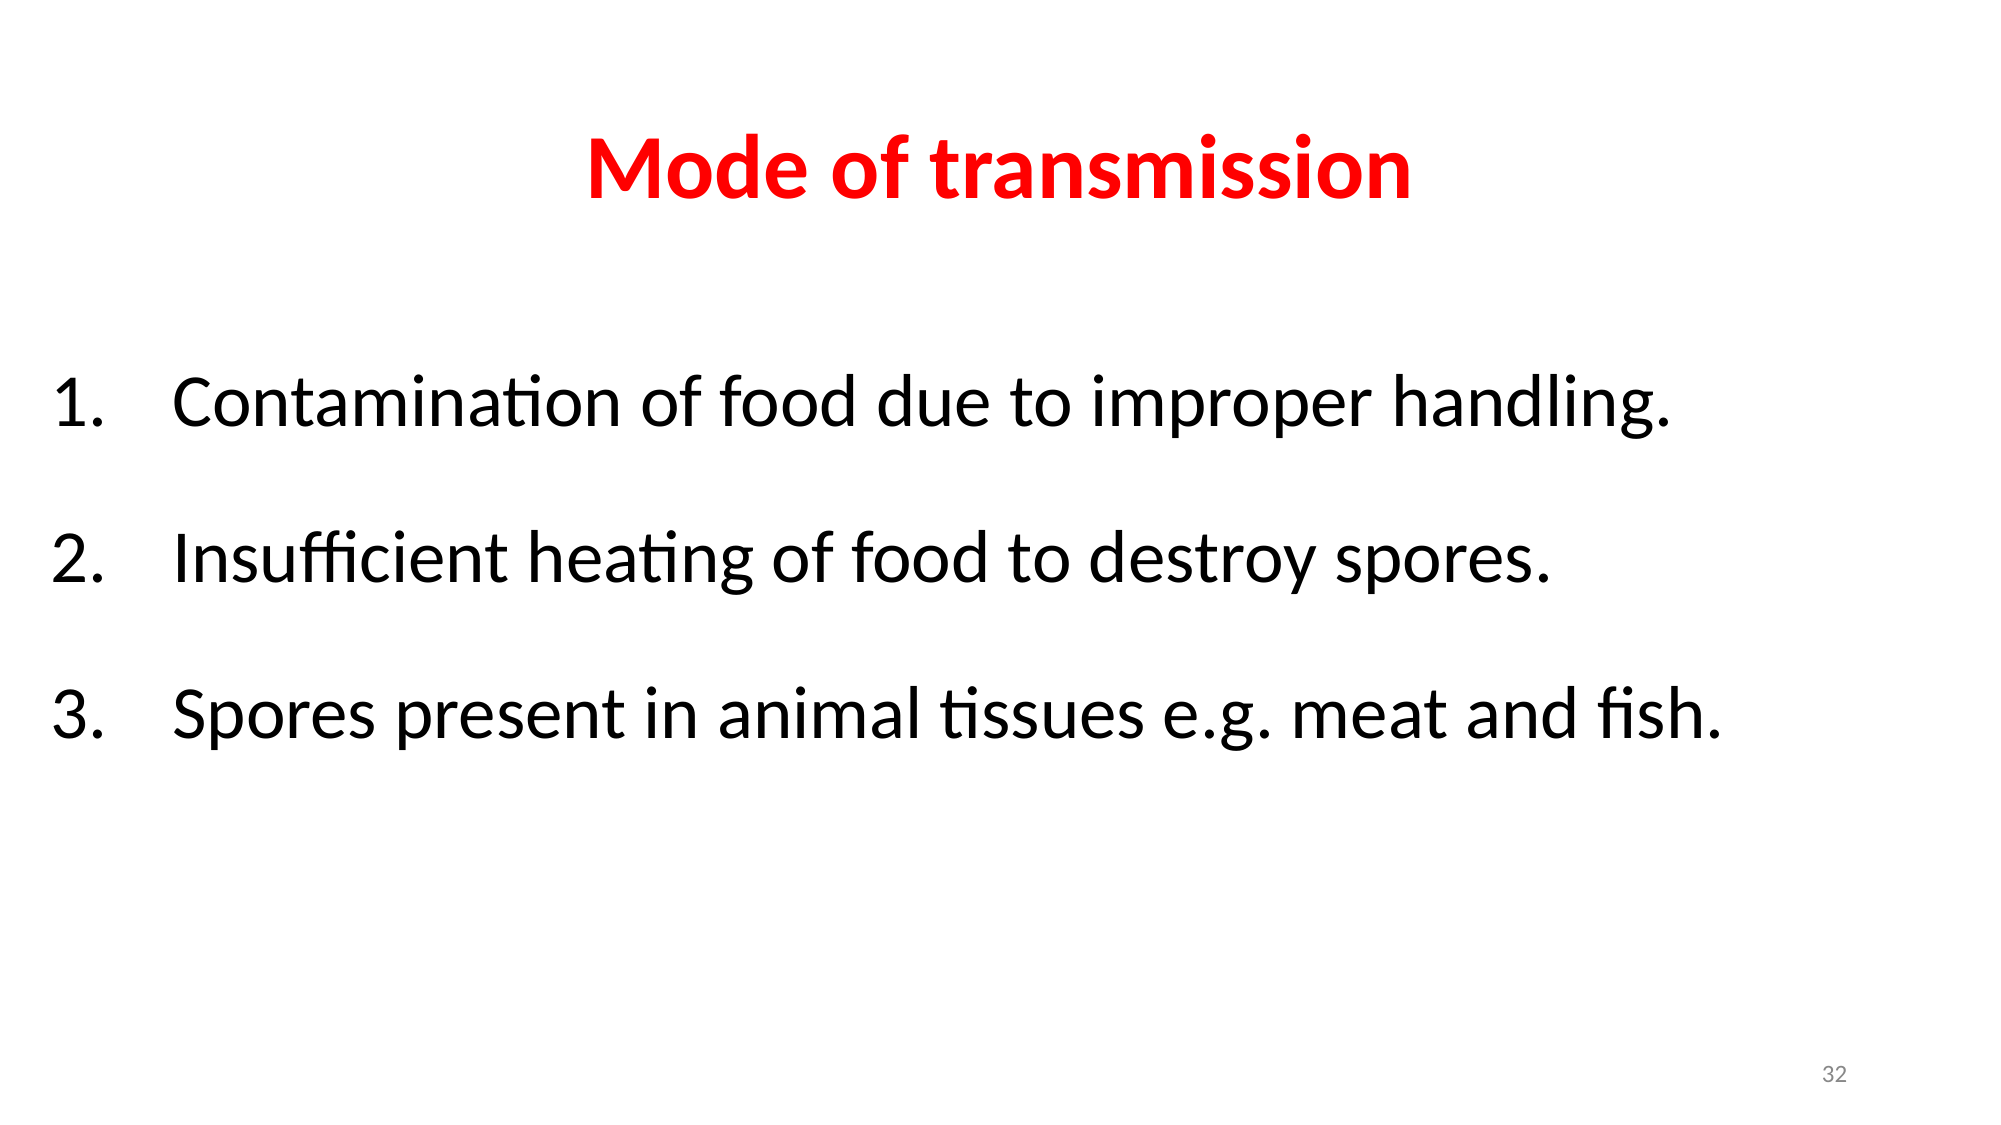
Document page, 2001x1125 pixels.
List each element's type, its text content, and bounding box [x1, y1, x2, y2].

list Contamination of food due to improper handling. Insufficient heating of food to destroy spores. Spores present in animal tissues e.g. meat and fish. [35, 299, 1863, 1014]
title Mode of transmission [137, 59, 1863, 278]
slide_number ‹#› [1412, 1042, 1863, 1103]
